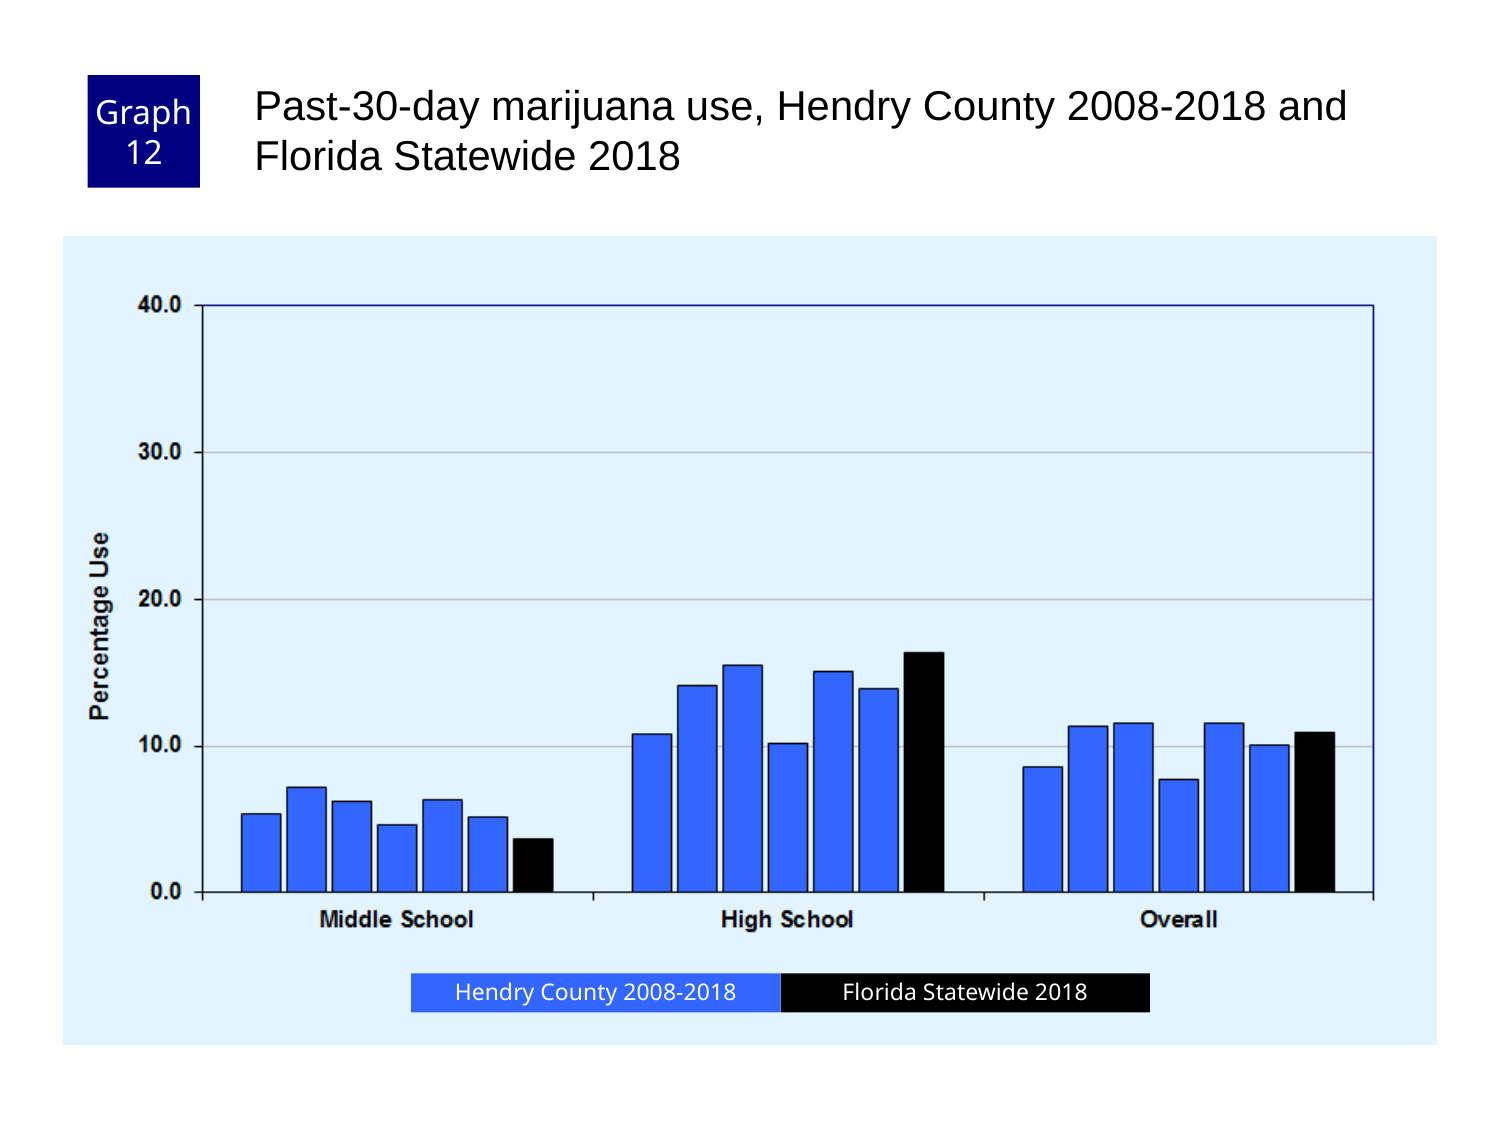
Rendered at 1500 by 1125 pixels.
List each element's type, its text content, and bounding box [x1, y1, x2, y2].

text_box Graph 12 [87, 75, 200, 188]
picture [62, 236, 1437, 1046]
text_box Past-30-day marijuana use, Hendry County 2008-2018 and Florida Statewide 2018 [249, 75, 1438, 200]
